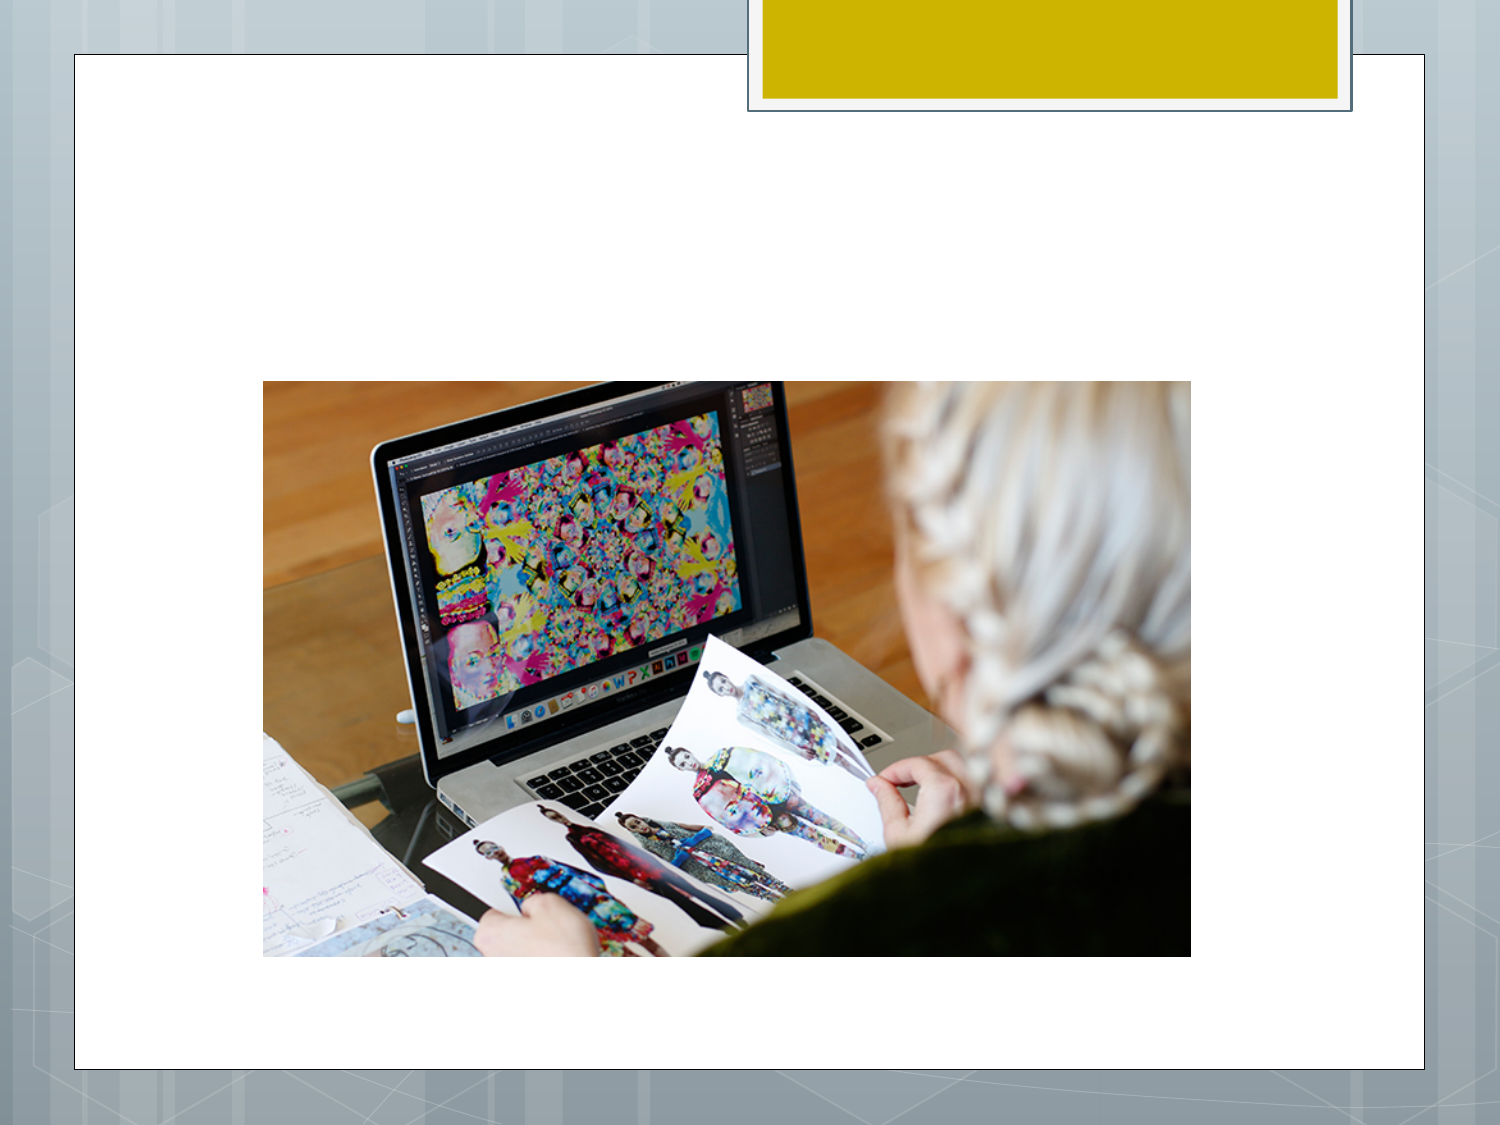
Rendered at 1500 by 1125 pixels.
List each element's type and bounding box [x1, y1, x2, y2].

list [263, 380, 1191, 957]
